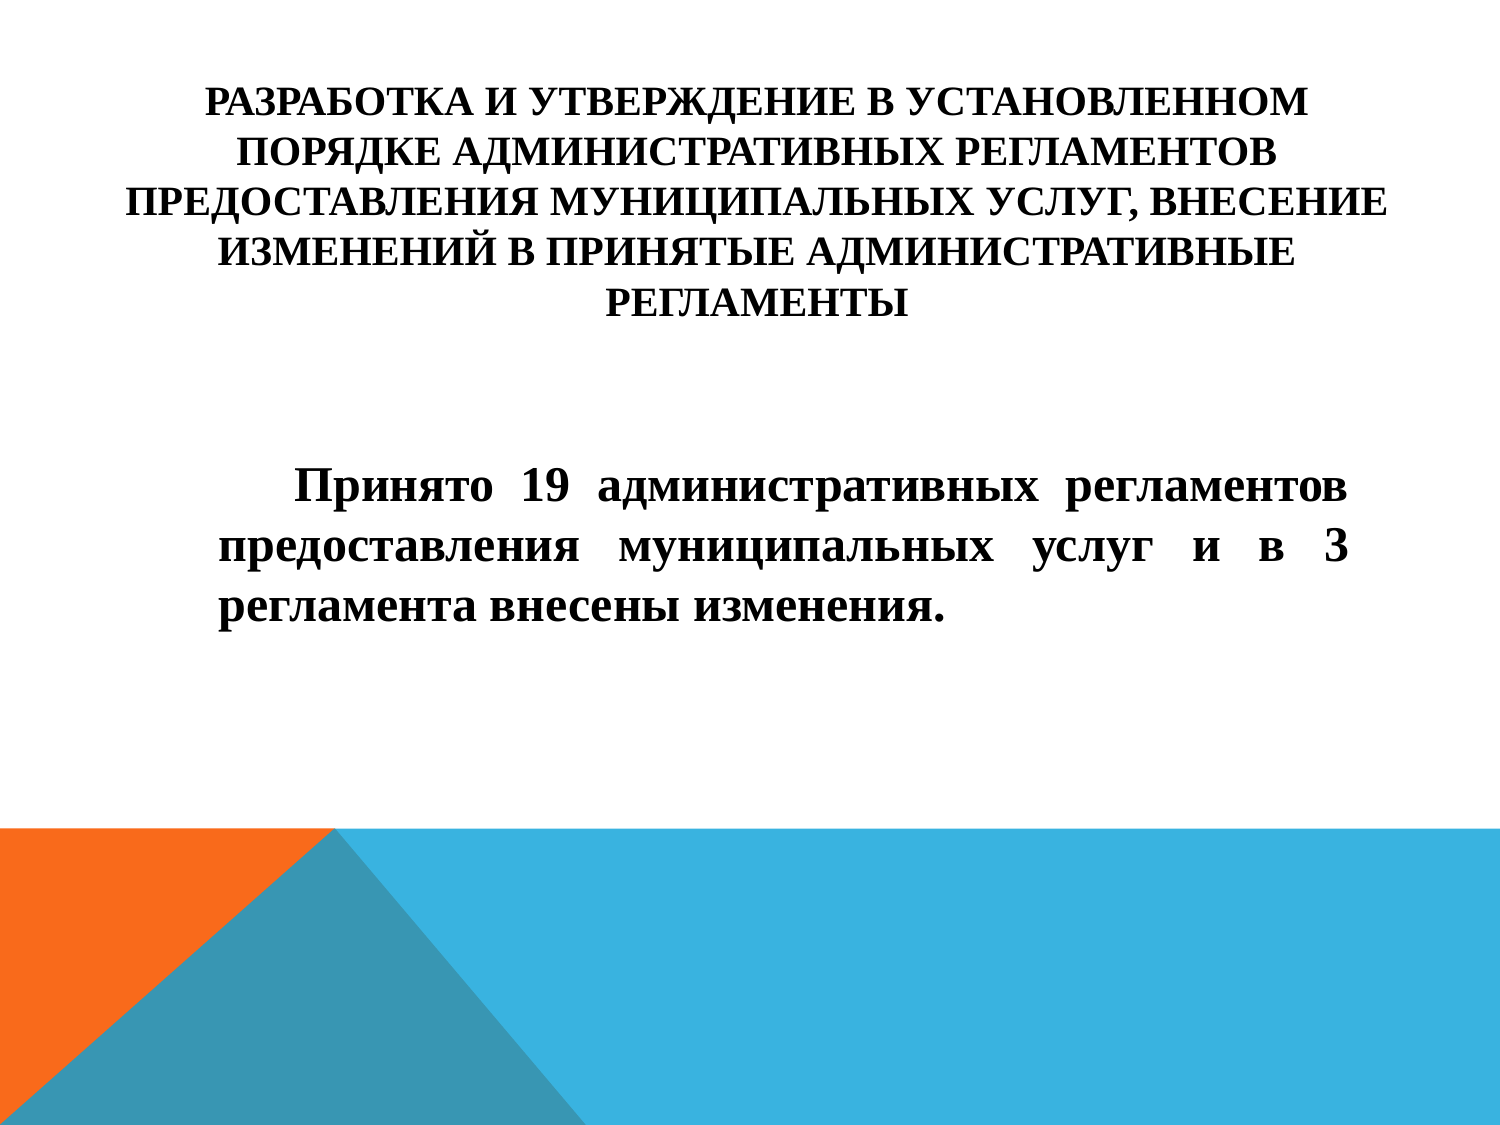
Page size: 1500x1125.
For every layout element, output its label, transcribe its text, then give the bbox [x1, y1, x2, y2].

title Разработка и утверждение в установленном порядке административных регламентов предоставления муниципальных услуг, внесение изменений в принятые административные регламенты [82, 105, 1432, 293]
list Принято 19 административных регламентов предоставления муниципальных услуг и в 3 регламента внесены изменения. [147, 444, 1365, 1078]
